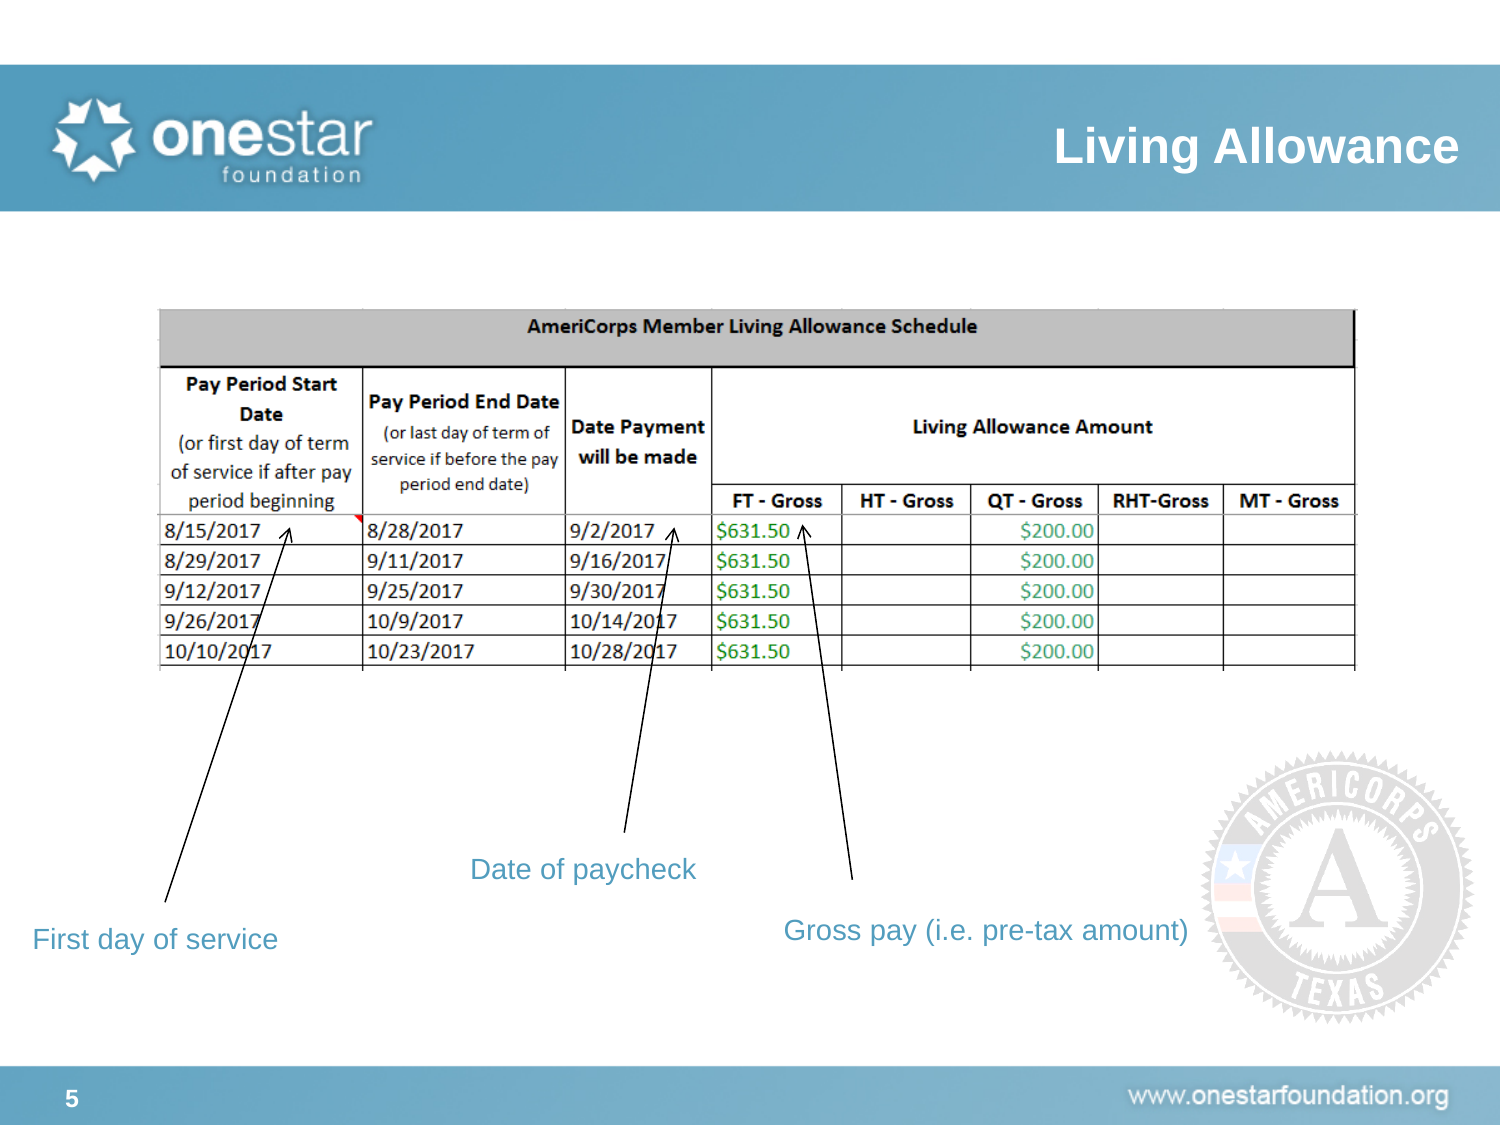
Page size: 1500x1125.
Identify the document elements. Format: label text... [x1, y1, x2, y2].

text_box Date of paycheck [455, 842, 893, 893]
picture [0, 0, 1500, 1125]
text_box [802, 524, 853, 880]
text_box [164, 526, 291, 903]
text_box Gross pay (i.e. pre-tax amount) [768, 903, 1193, 954]
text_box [624, 527, 675, 833]
slide_number 5 [49, 1074, 363, 1113]
title Living Allowance [412, 105, 1476, 182]
text_box First day of service [17, 912, 513, 963]
